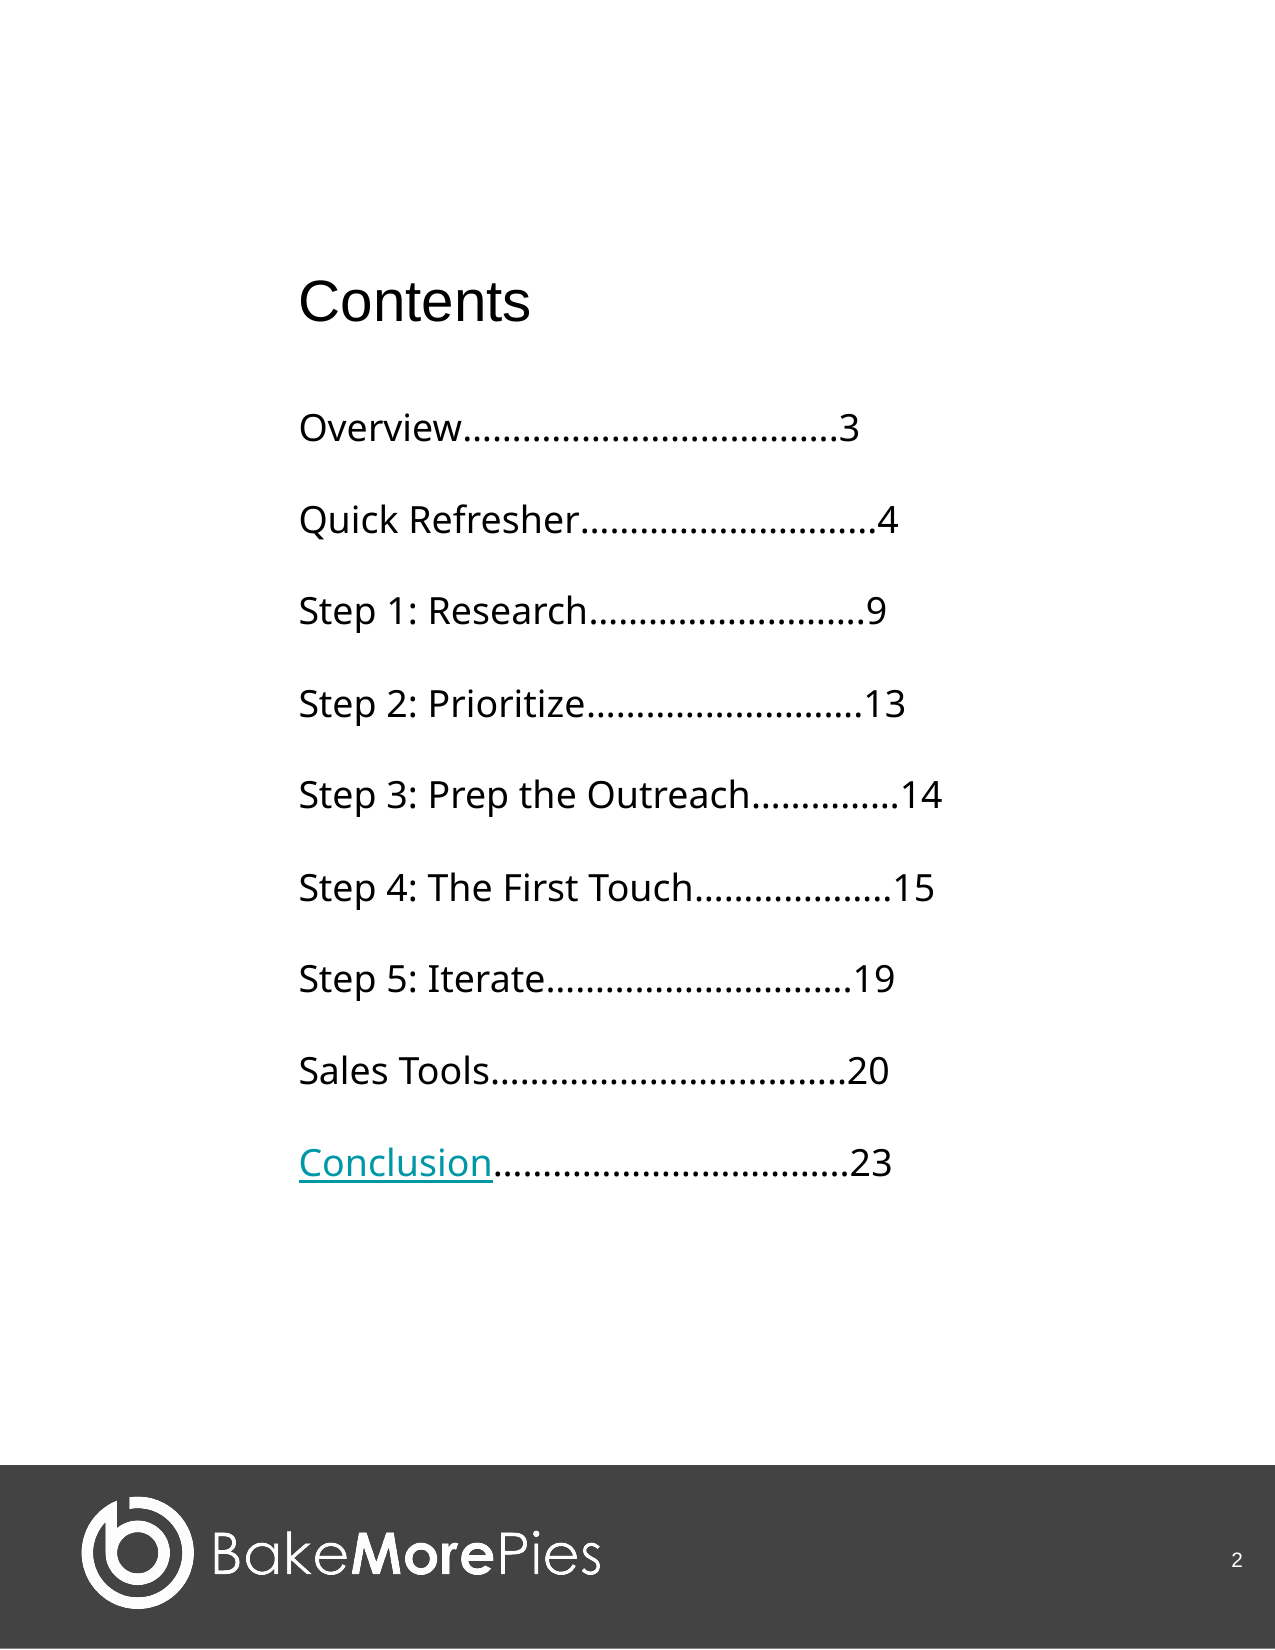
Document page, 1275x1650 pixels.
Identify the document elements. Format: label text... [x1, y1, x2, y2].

picture [70, 1473, 613, 1625]
text_box [0, 1465, 1275, 1649]
list Overview………………………………..3 Quick Refresher………………………...4 Step 1: Research……………………….9 Step 2: Prioritize……………………….13 Step 3: Prep the Outreach……………14 Step 4: The First Touch………………..15 Step 5: Iterate………………………….19 Sales Tools……….……………………..20 Conclusion……………………………...23 [283, 381, 1042, 1197]
slide_number 2 [1181, 1495, 1258, 1623]
title Contents [283, 248, 575, 348]
